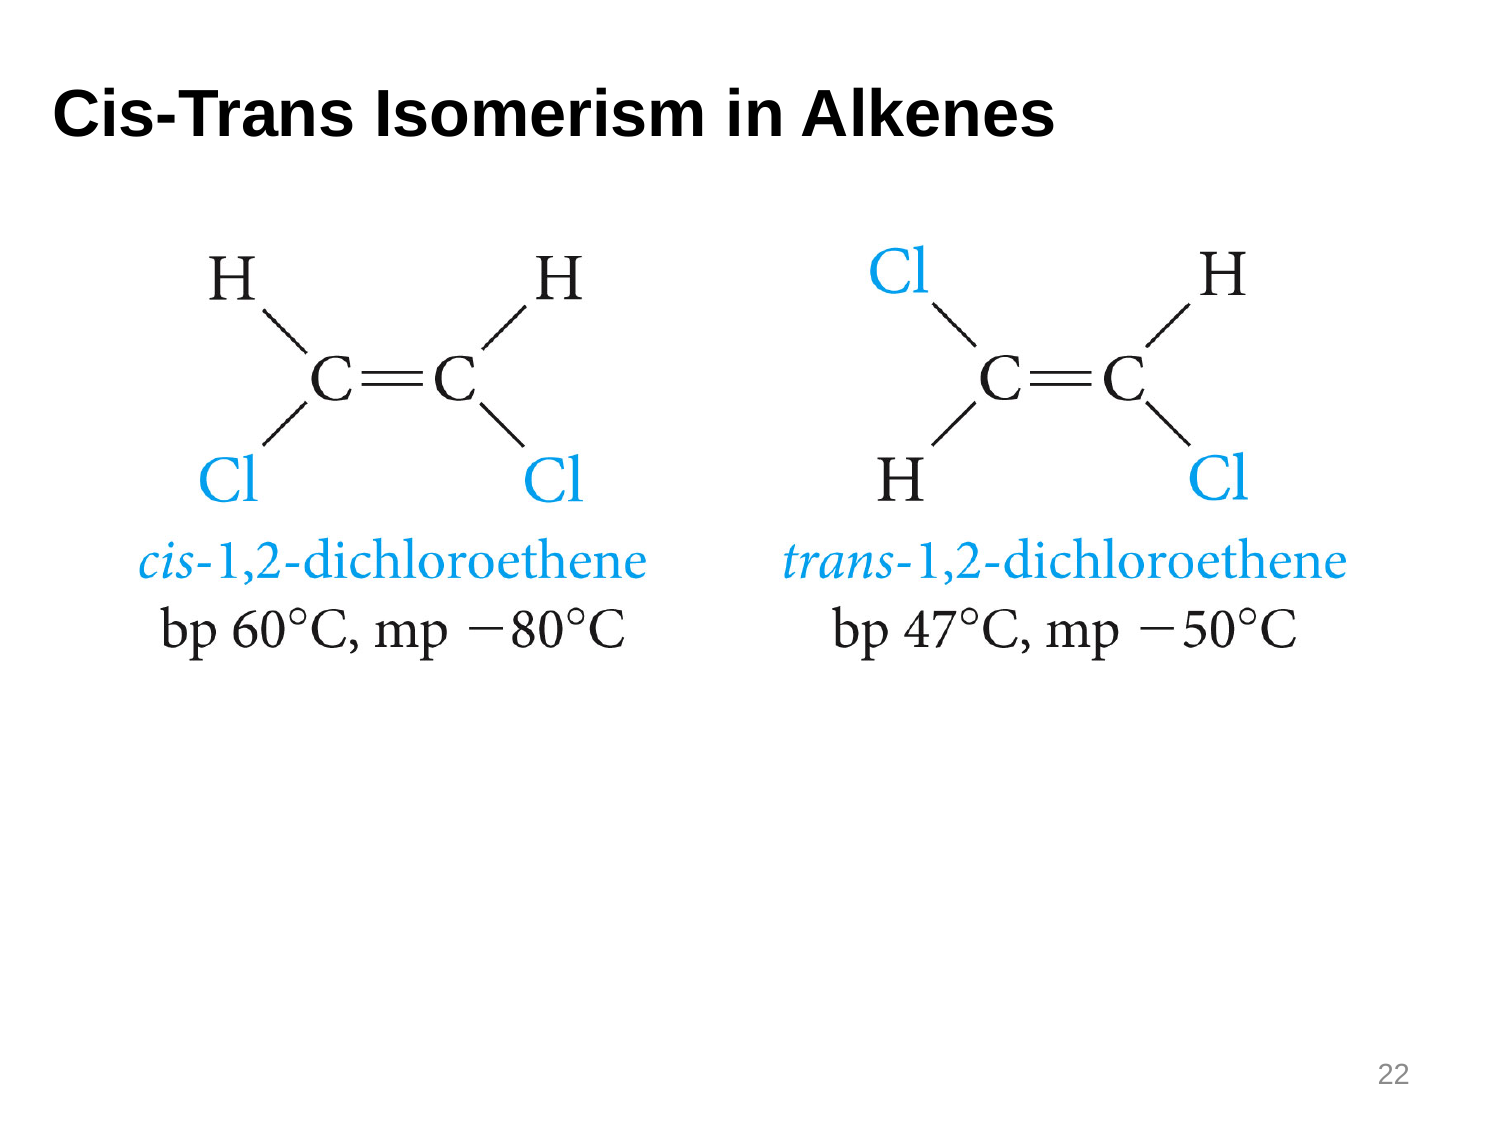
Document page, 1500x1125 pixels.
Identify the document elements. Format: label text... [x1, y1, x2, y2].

picture [124, 237, 1363, 668]
slide_number 22 [1074, 1042, 1425, 1103]
text_box Cis-Trans Isomerism in Alkenes [37, 62, 1438, 158]
